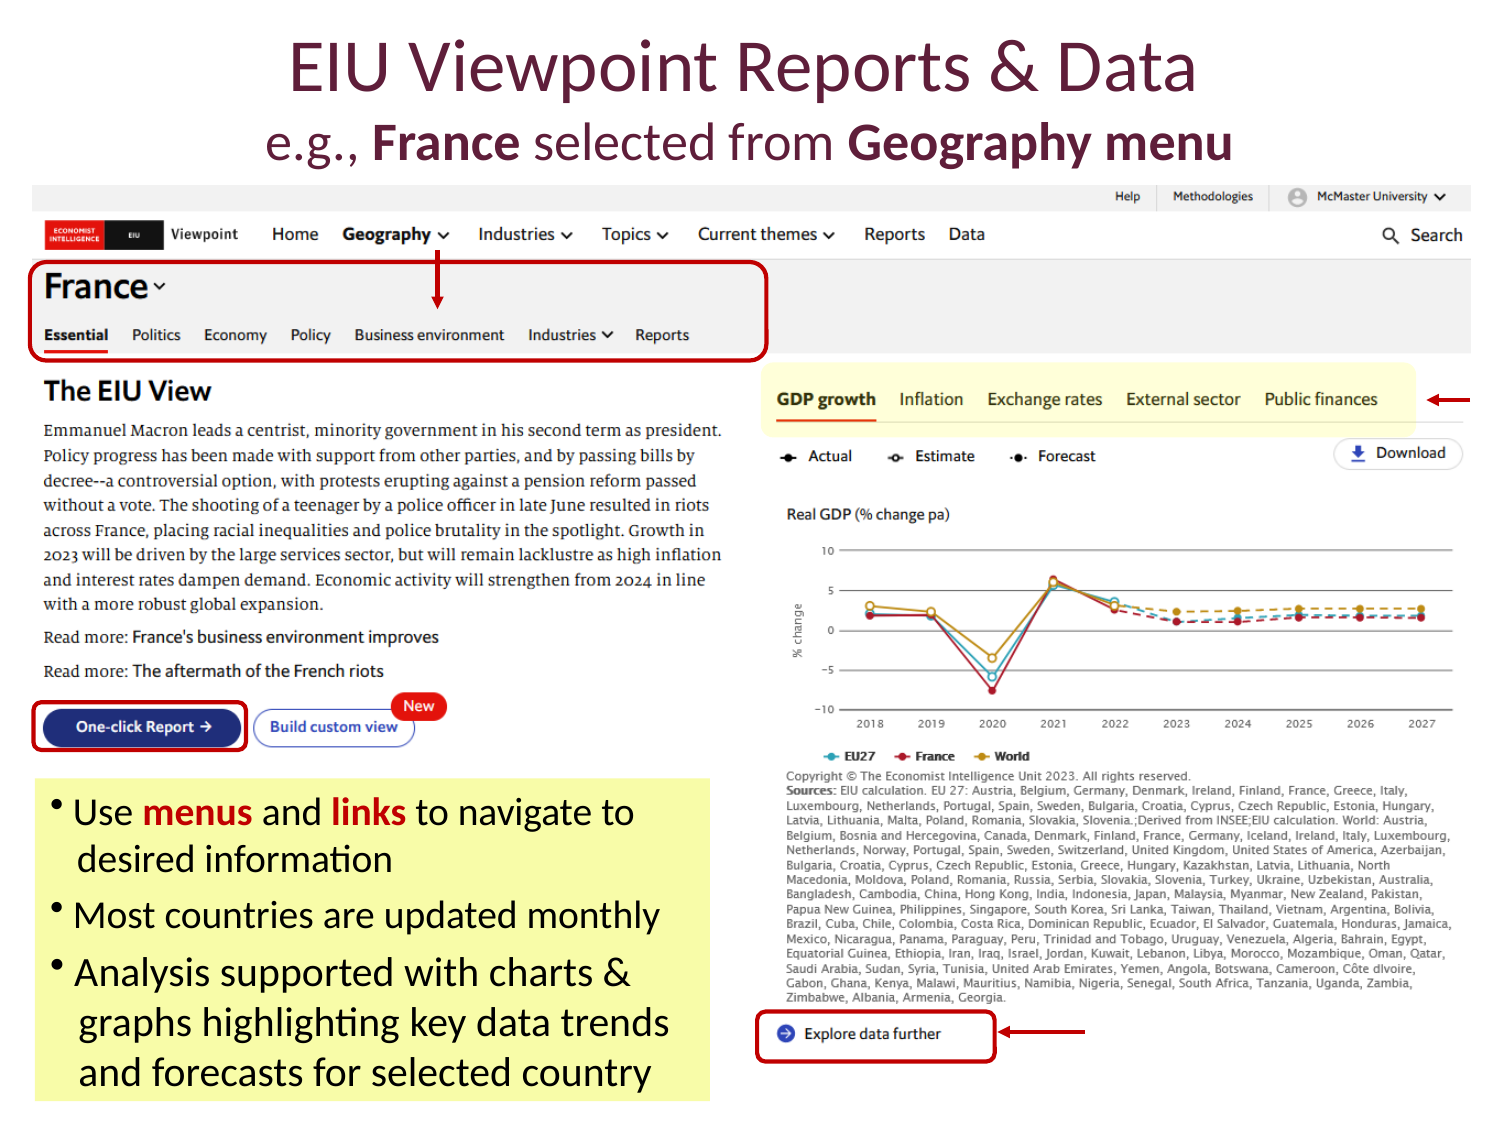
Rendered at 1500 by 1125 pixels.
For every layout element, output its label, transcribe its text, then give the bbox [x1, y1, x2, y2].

list Use menus and links to navigate to desired information Most countries are updated monthly Analysis supported with charts & graphs highlighting key data trends and forecasts for selected country [34, 1079, 710, 1102]
title EIU Viewpoint Reports & Data e.g., France selected from Geography menu [125, 50, 1363, 138]
picture [31, 184, 1471, 1071]
